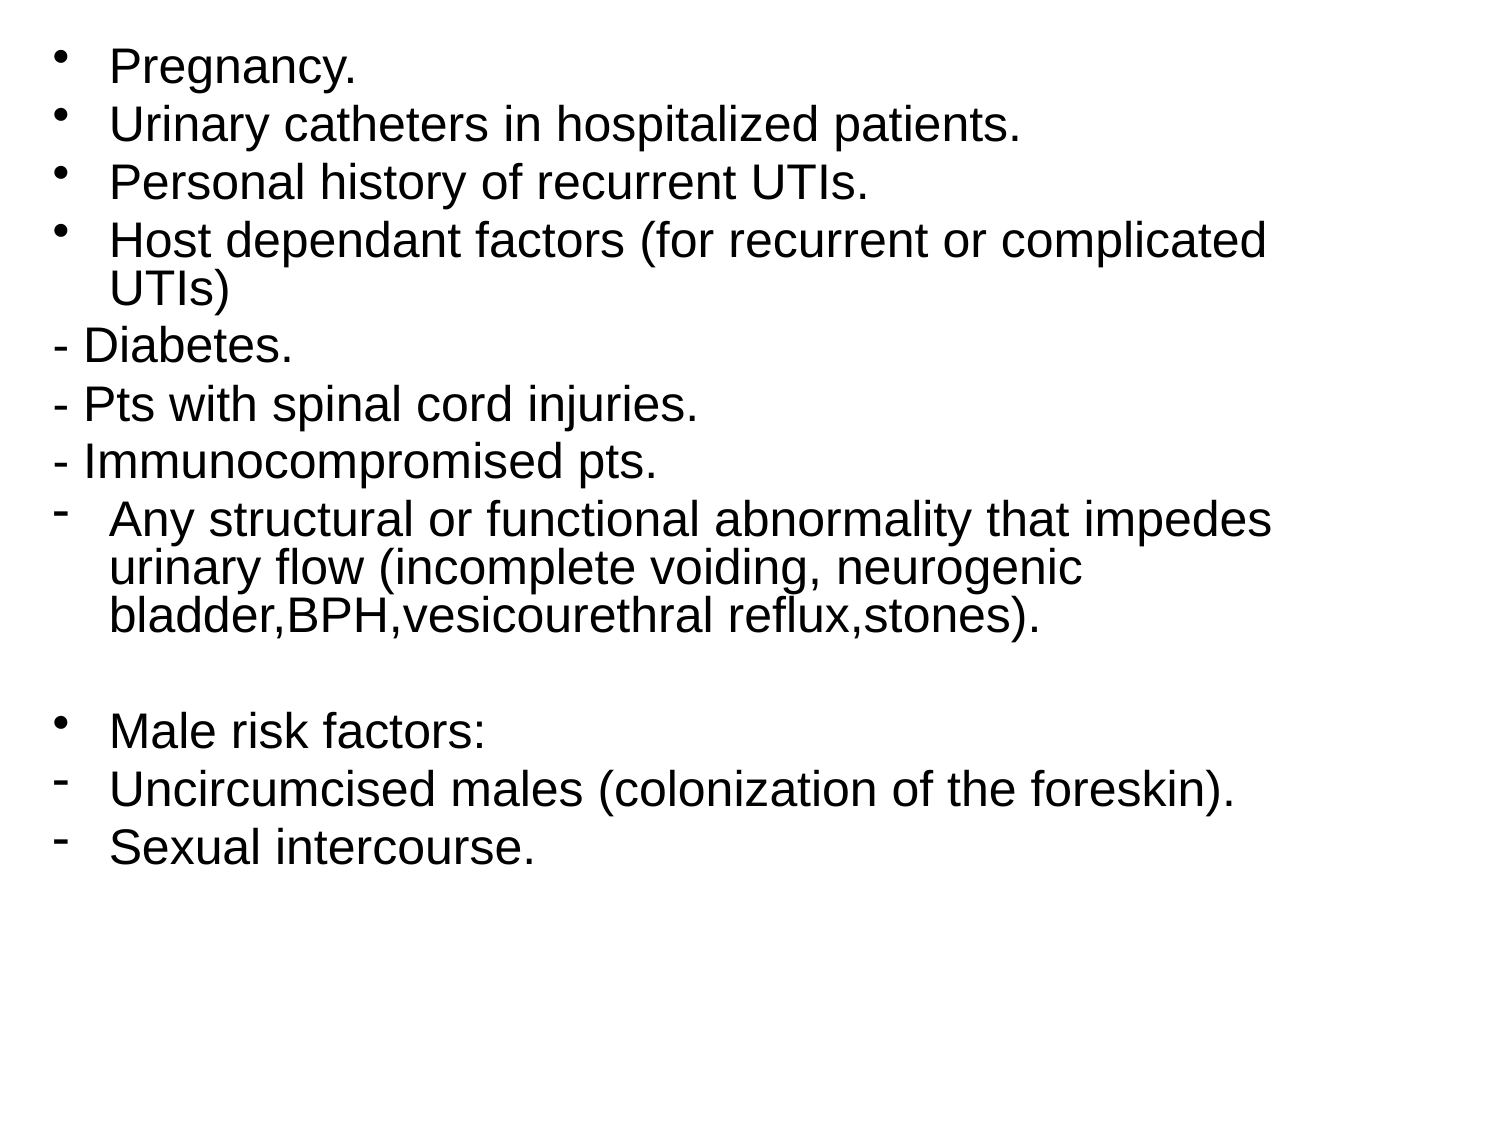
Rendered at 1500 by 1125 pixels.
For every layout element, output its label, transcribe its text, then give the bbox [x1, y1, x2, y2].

list Pregnancy. Urinary catheters in hospitalized patients. Personal history of recurrent UTIs. Host dependant factors (for recurrent or complicated UTIs) - Diabetes. - Pts with spinal cord injuries. - Immunocompromised pts. Any structural or functional abnormality that impedes urinary flow (incomplete voiding, neurogenic bladder,BPH,vesicourethral reflux,stones). Male risk factors: Uncircumcised males (colonization of the foreskin). Sexual intercourse. [37, 37, 1388, 925]
